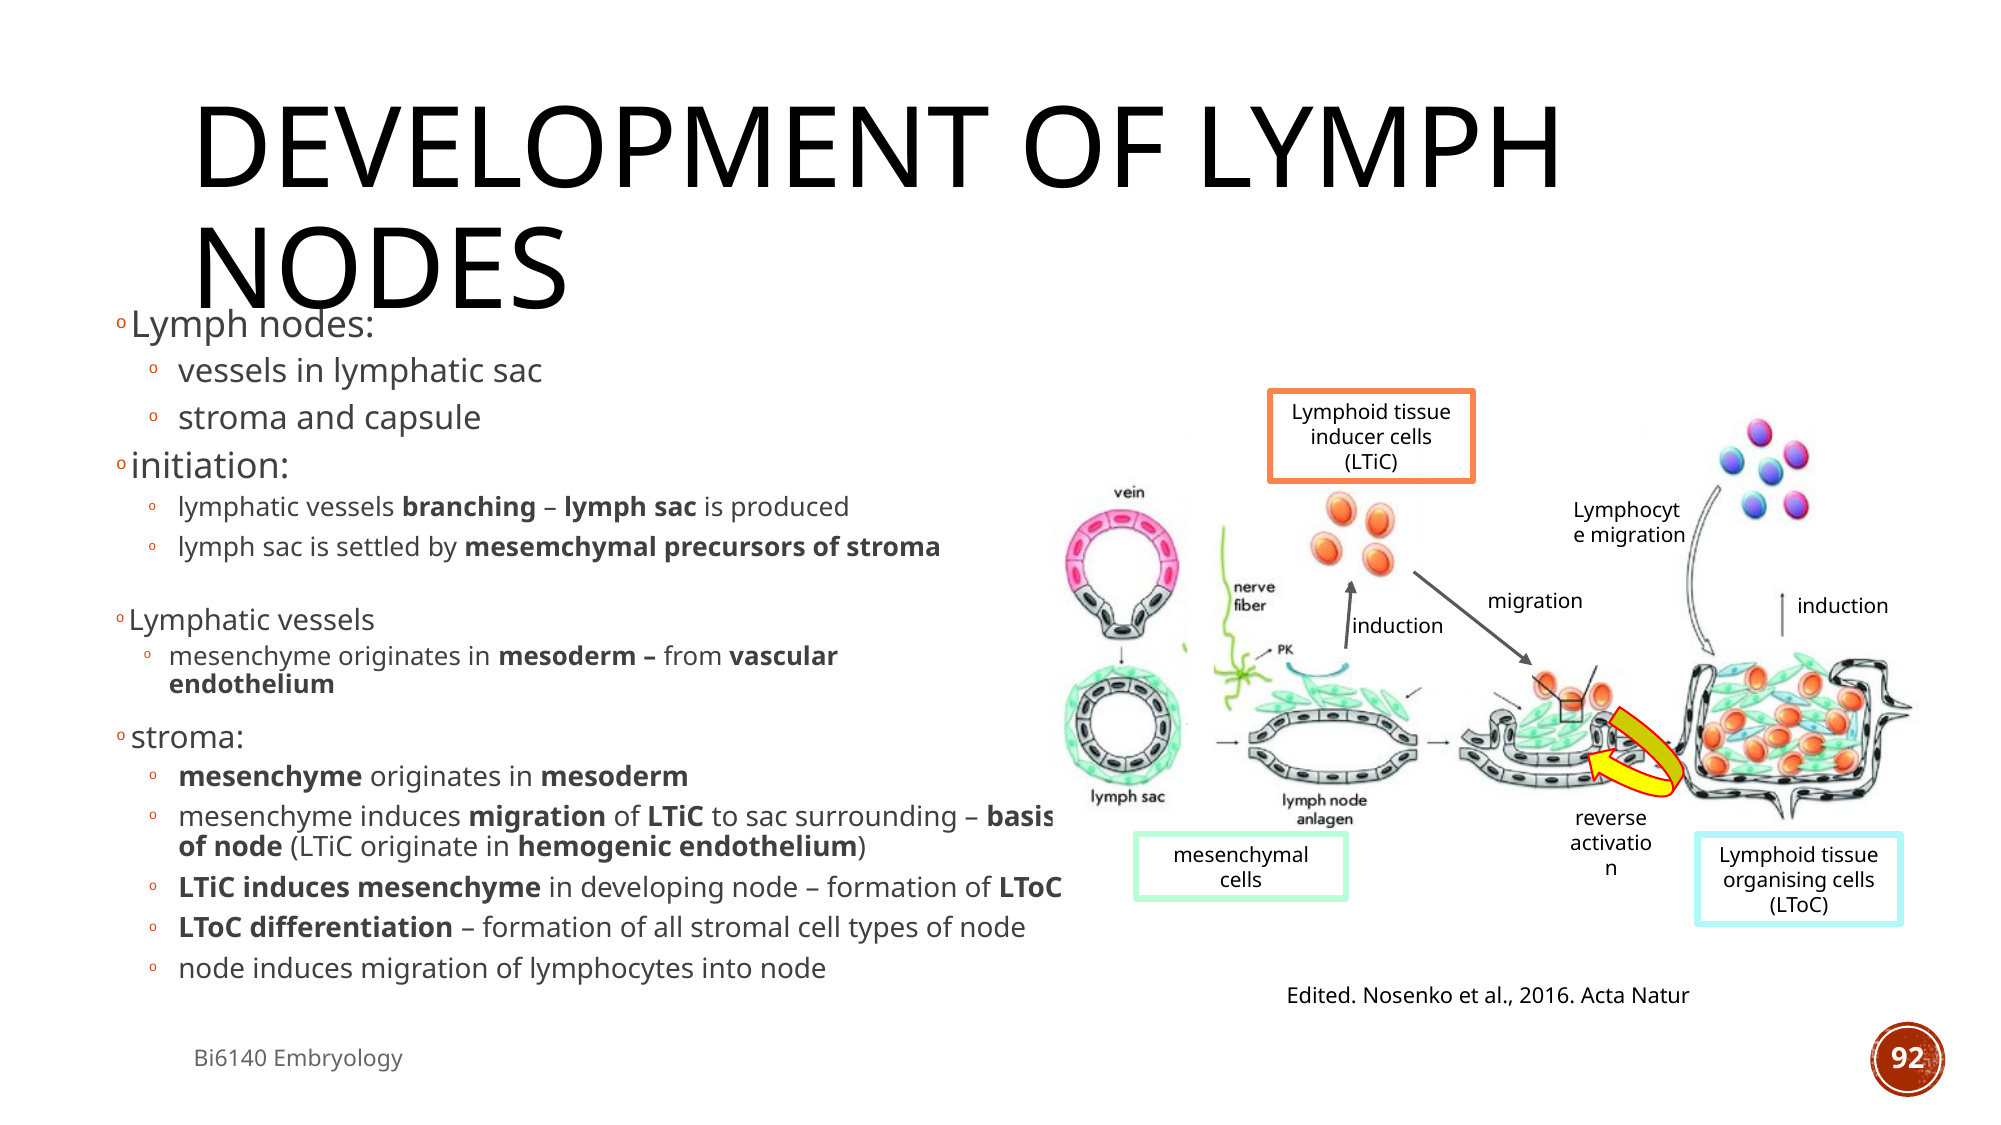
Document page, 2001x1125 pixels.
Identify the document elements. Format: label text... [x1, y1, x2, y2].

text_box Lymphoid tissue organising cells (LToC) [1697, 842, 1901, 925]
text_box reverse activation [1551, 842, 1671, 888]
text_box Lymphoid tissue inducer cells (LTiC) [1269, 391, 1473, 403]
text_box initiation: lymphatic vessels branching – lymph sac is produced lymph sac is settled by mesemchymal precursors of stroma [115, 440, 950, 588]
title Development of lymph nodes [175, 79, 1826, 344]
picture [1052, 367, 1188, 828]
text_box Lymph nodes: vessels in lymphatic sac stroma and capsule [115, 297, 894, 440]
text_box Edited. Nosenko et al., 2016. Acta Natur [1247, 974, 1730, 1016]
text_box stroma: mesenchyme originates in mesoderm mesenchyme induces migration of LTiC to sac surrounding – basis of node (LTiC originate in hemogenic endothelium) LTiC induces mesenchyme in developing node – formation of LToC LToC differentiation – formation of all stromal cell types of node node induces migration of lymphocytes into node [116, 713, 1066, 1020]
slide_number 92 [1855, 1028, 1961, 1089]
text_box mesenchymal cells [1136, 833, 1346, 899]
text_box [1416, 574, 1531, 664]
text_box Lymphatic vessels mesenchyme originates in mesoderm – from vascular endothelium [115, 597, 986, 707]
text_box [1215, 405, 1918, 841]
footer Bi6140 Embryology [178, 1028, 1217, 1089]
